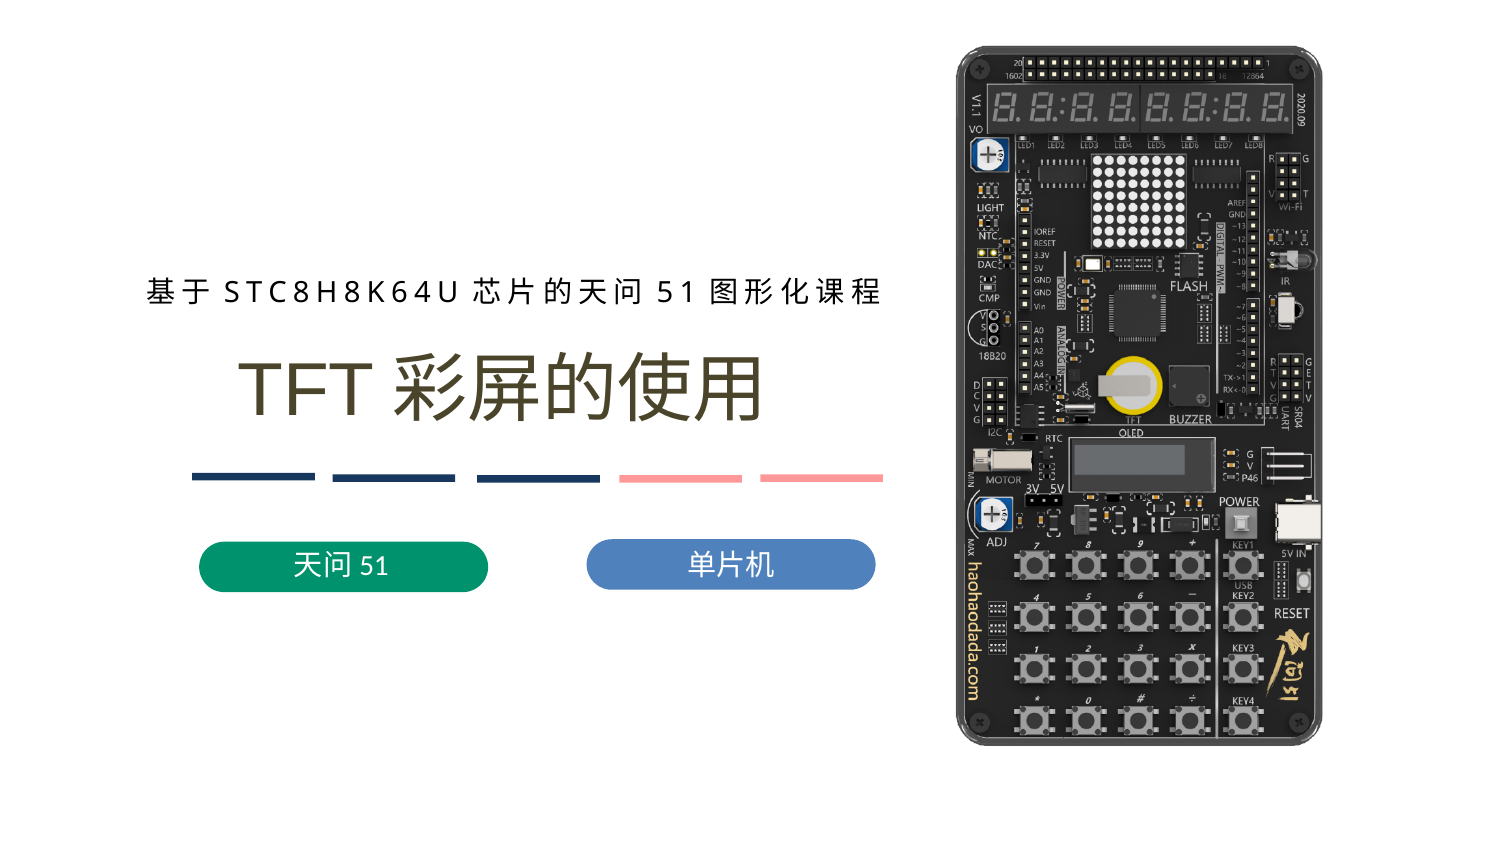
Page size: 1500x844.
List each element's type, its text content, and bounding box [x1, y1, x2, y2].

text_box [475, 473, 602, 485]
text_box [758, 472, 885, 484]
text_box 基于STC8H8K64U芯片的天问51图形化课程 [100, 244, 911, 337]
picture [916, 19, 1355, 769]
text_box 天问51 [208, 539, 475, 590]
text_box [190, 471, 317, 482]
text_box [199, 547, 208, 587]
text_box [475, 544, 489, 589]
text_box TFT彩屏的使用 [222, 332, 783, 438]
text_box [586, 538, 876, 590]
text_box [617, 473, 744, 485]
text_box [331, 472, 457, 484]
